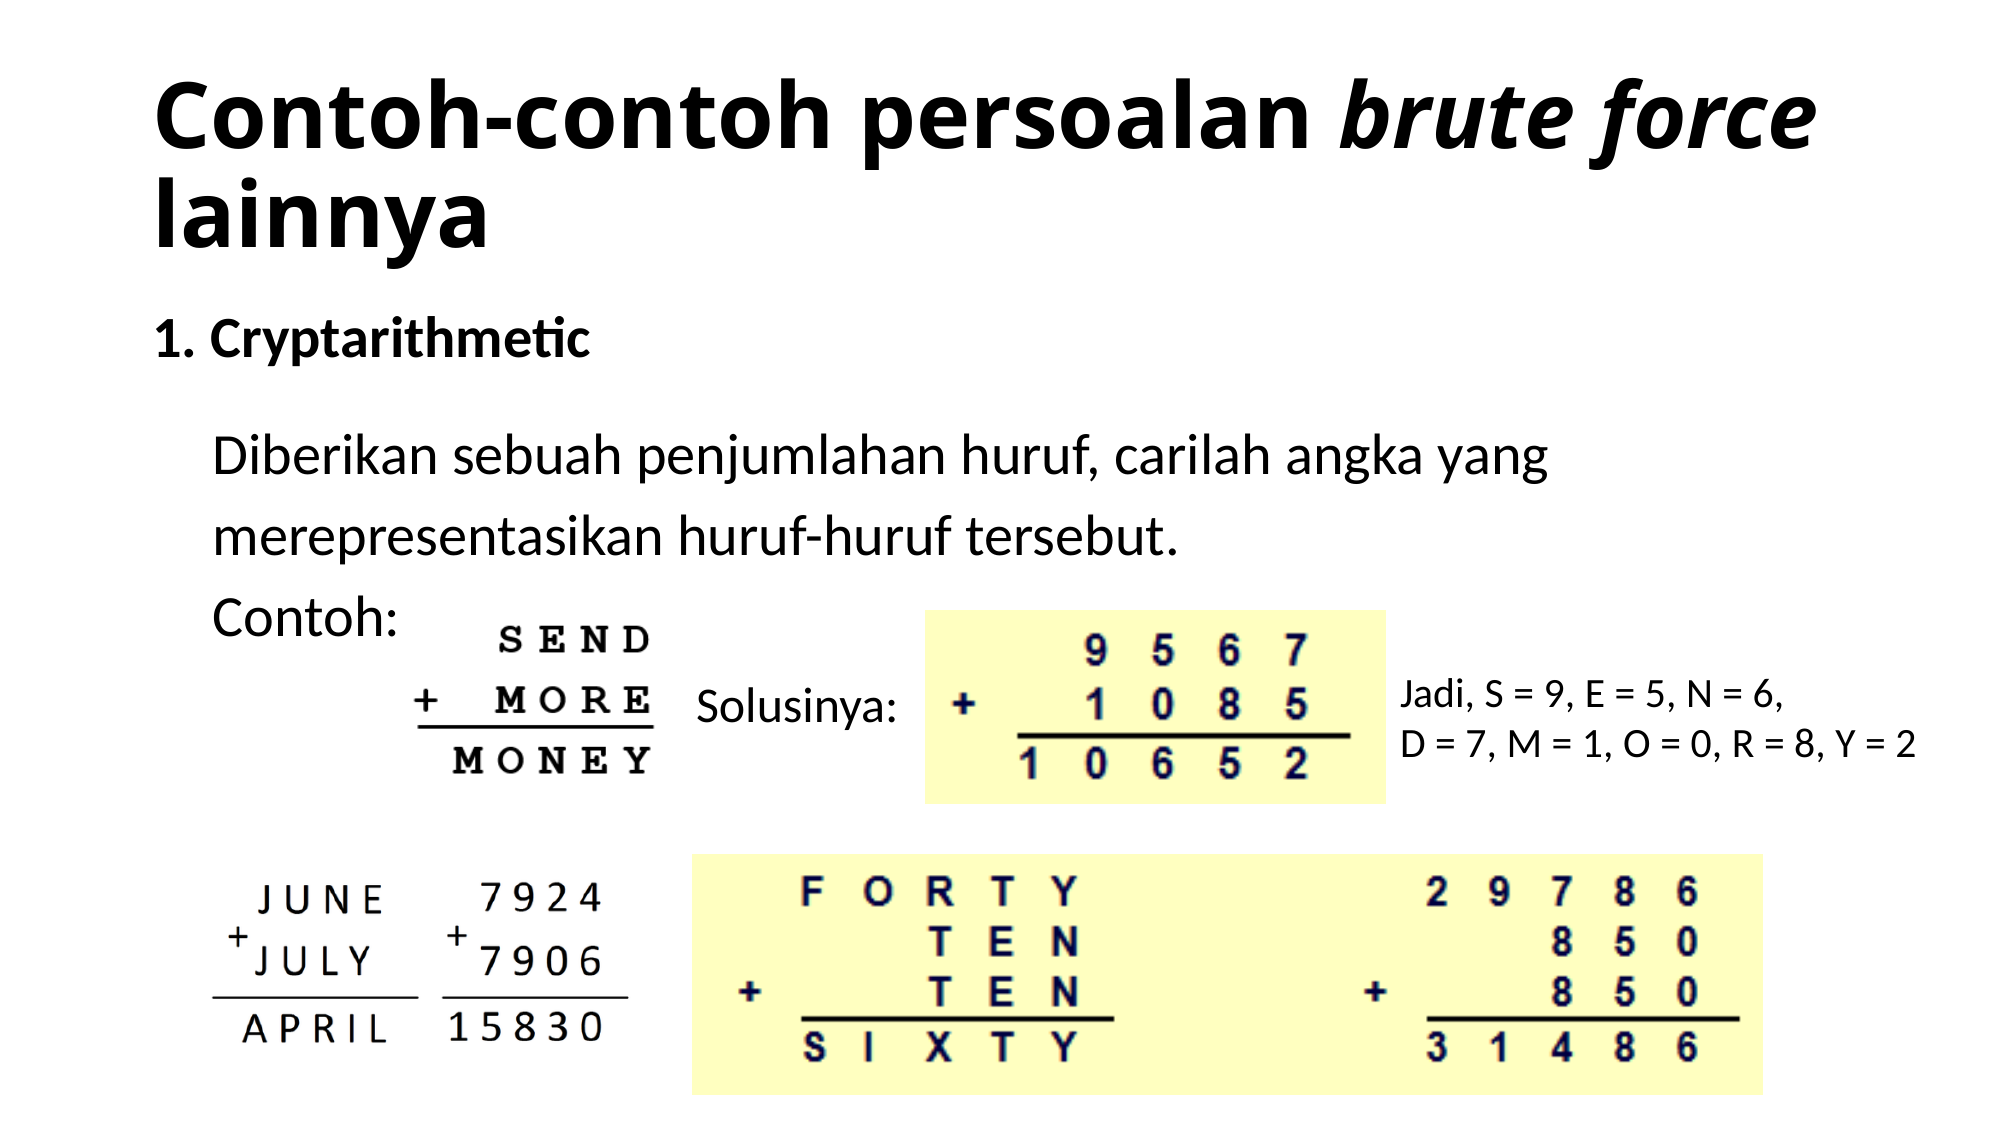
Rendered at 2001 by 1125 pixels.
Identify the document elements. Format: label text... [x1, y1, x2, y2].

text_box Solusinya: [693, 664, 925, 740]
picture [925, 610, 1386, 804]
text_box Jadi, S = 9, E = 5, N = 6, D = 7, M = 1, O = 0, R = 8, Y = 2 [1386, 657, 2000, 773]
picture [198, 861, 640, 1057]
text_box Diberikan sebuah penjumlahan huruf, carilah angka yang merepresentasikan huruf-huruf tersebut. Contoh: [198, 398, 1863, 655]
picture [375, 598, 693, 816]
picture [692, 854, 1763, 1095]
list 1. Cryptarithmetic [137, 299, 1863, 1014]
title Contoh-contoh persoalan brute force lainnya [137, 59, 1863, 278]
